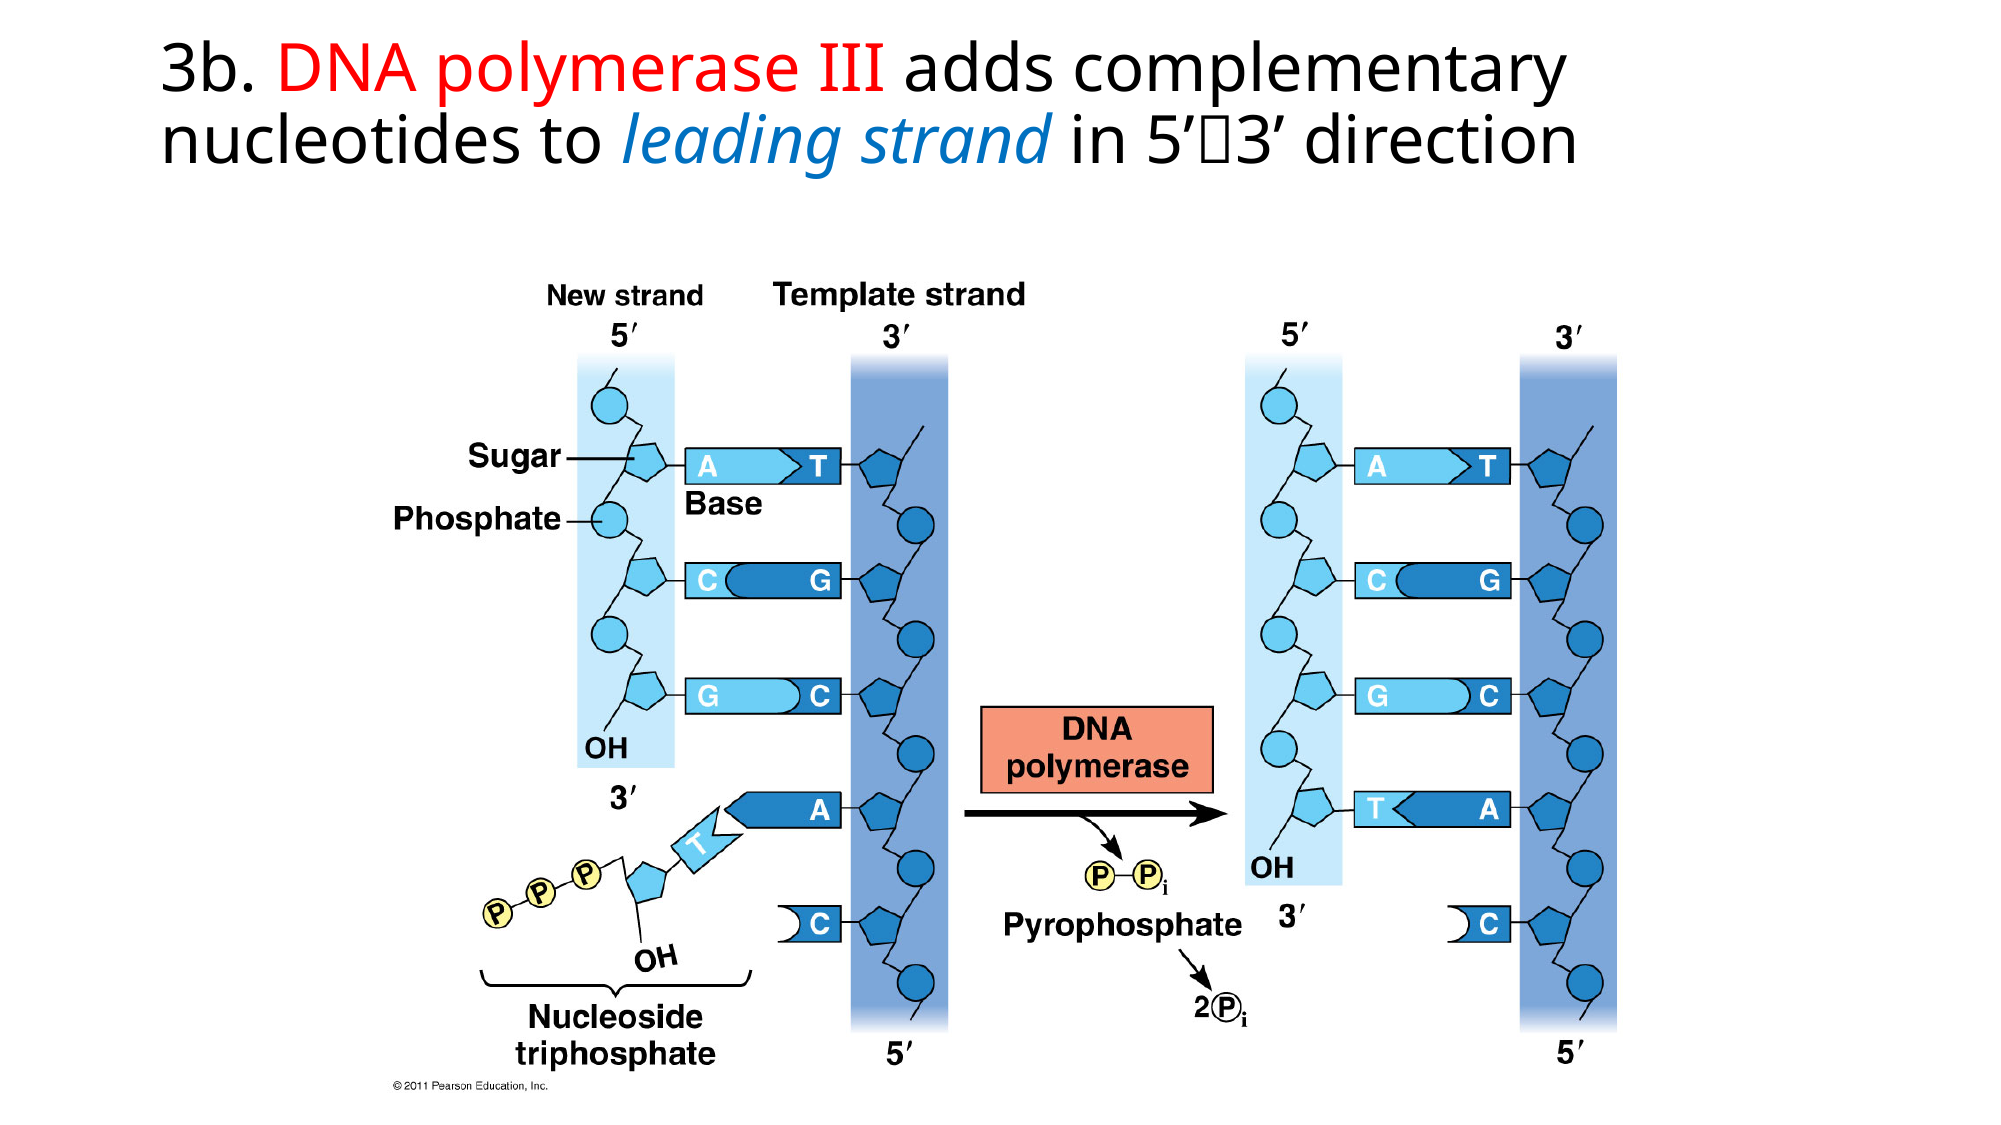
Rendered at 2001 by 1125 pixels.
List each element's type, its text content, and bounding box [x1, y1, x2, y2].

title 3b. DNA polymerase III adds complementary nucleotides to leading strand in 5’3’ direction [145, 24, 1725, 188]
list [387, 274, 1624, 1100]
